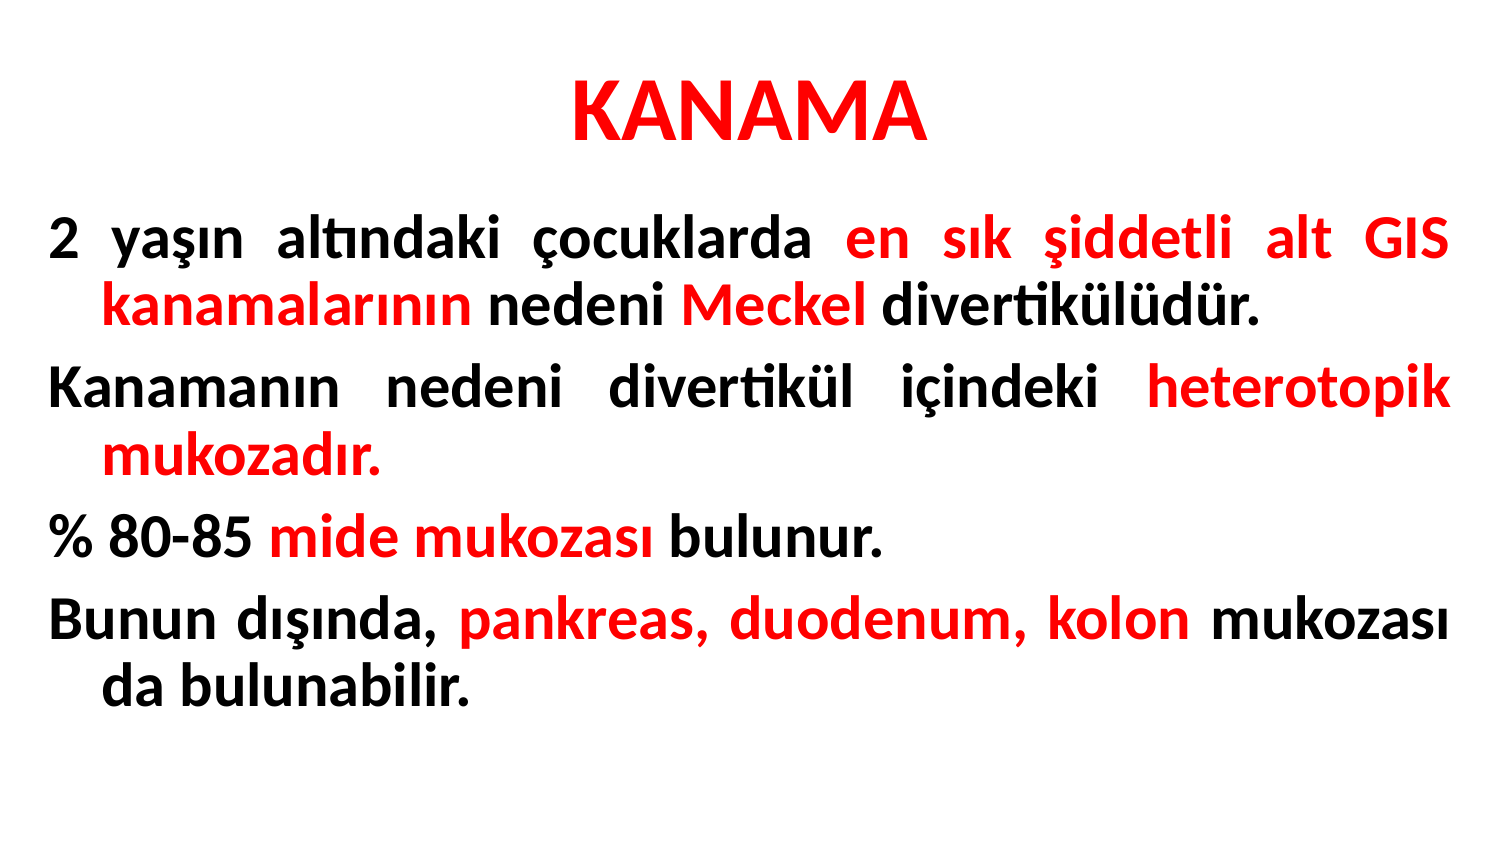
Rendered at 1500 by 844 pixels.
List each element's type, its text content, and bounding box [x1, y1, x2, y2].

title KANAMA [75, 33, 1425, 175]
list 2 yaşın altındaki çocuklarda en sık şiddetli alt GIS kanamalarının nedeni Meckel divertikülüdür. Kanamanın nedeni divertikül içindeki heterotopik mukozadır. % 80-85 mide mukozası bulunur. Bunun dışında, pankreas, duodenum, kolon mukozası da bulunabilir. [41, 196, 1459, 788]
